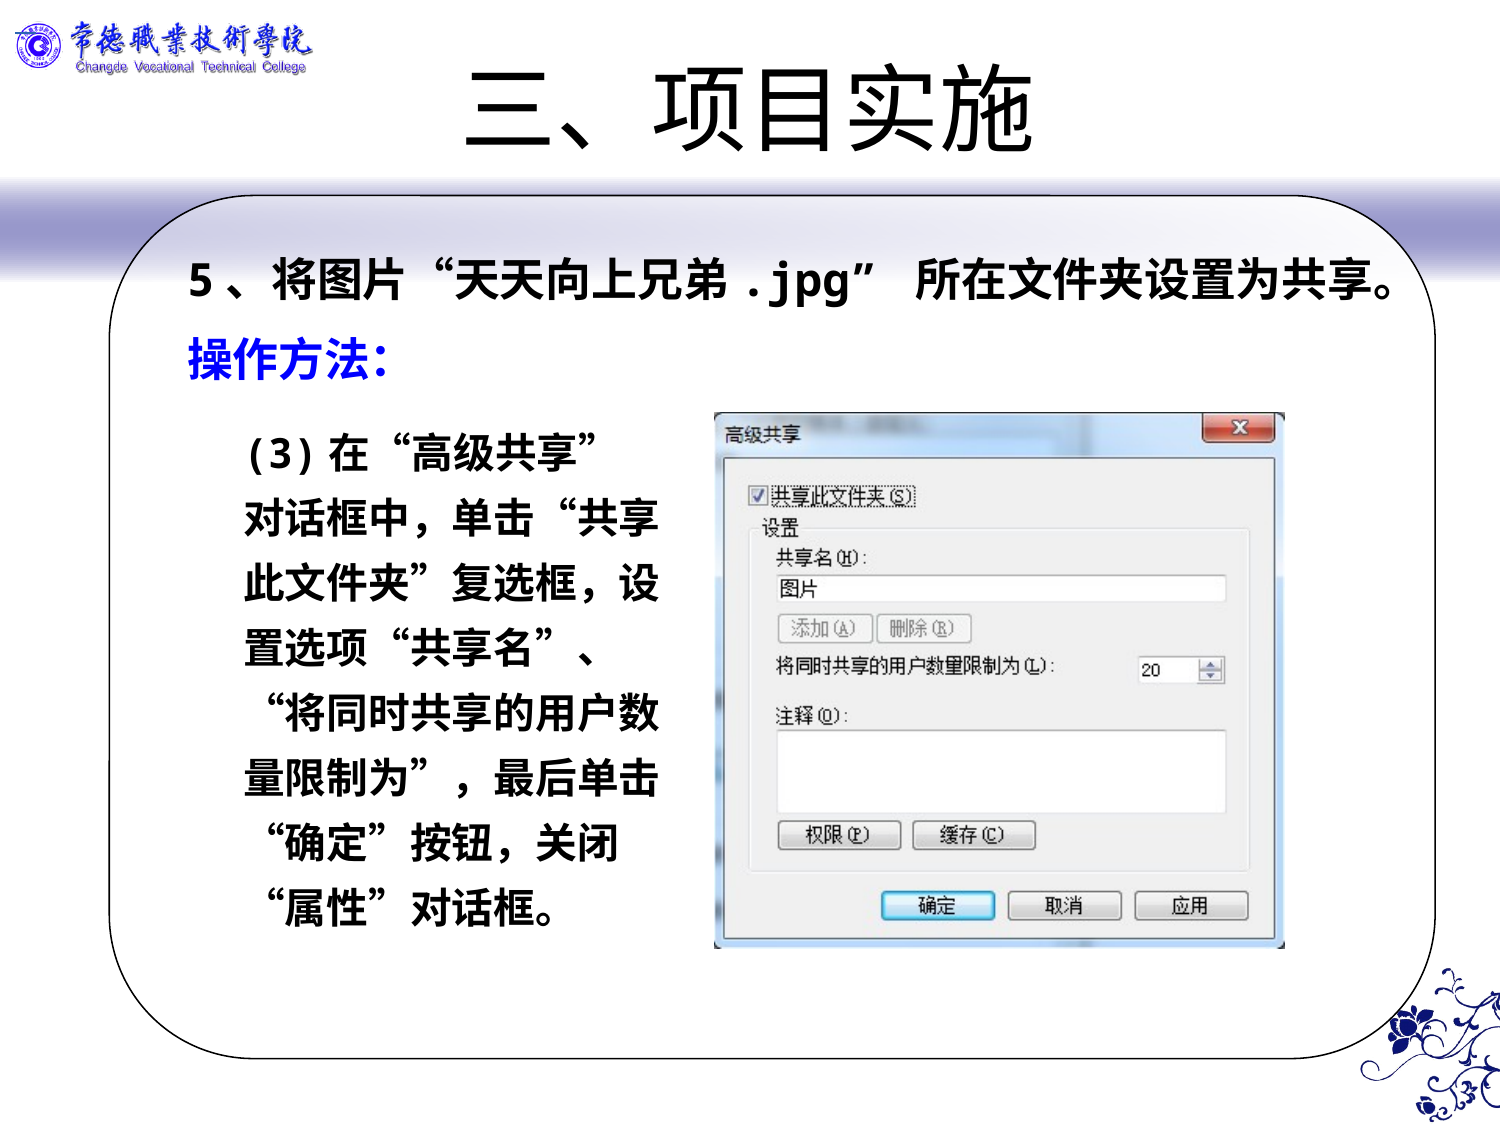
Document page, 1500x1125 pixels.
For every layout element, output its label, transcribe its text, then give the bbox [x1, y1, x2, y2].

title 三、项目实施 [0, 40, 1500, 170]
text_box [56, 688, 179, 724]
text_box [56, 734, 179, 769]
text_box [56, 913, 179, 949]
text_box [56, 824, 179, 860]
picture [1354, 962, 1500, 1125]
text_box [56, 870, 179, 905]
text_box [0, 0, 51, 90]
text_box [109, 195, 1436, 1059]
picture [51, 0, 325, 40]
text_box [56, 778, 179, 813]
text_box 5、将图片“天天向上兄弟.jpg” 所在文件夹设置为共享。 操作方法： [172, 242, 1424, 393]
text_box (3)在“高级共享”对话框中，单击“共享此文件夹”复选框，设置选项“共享名”、“将同时共享的用户数量限制为”，最后单击“确定”按钮，关闭“属性”对话框。 [228, 404, 676, 940]
picture [714, 412, 1286, 949]
